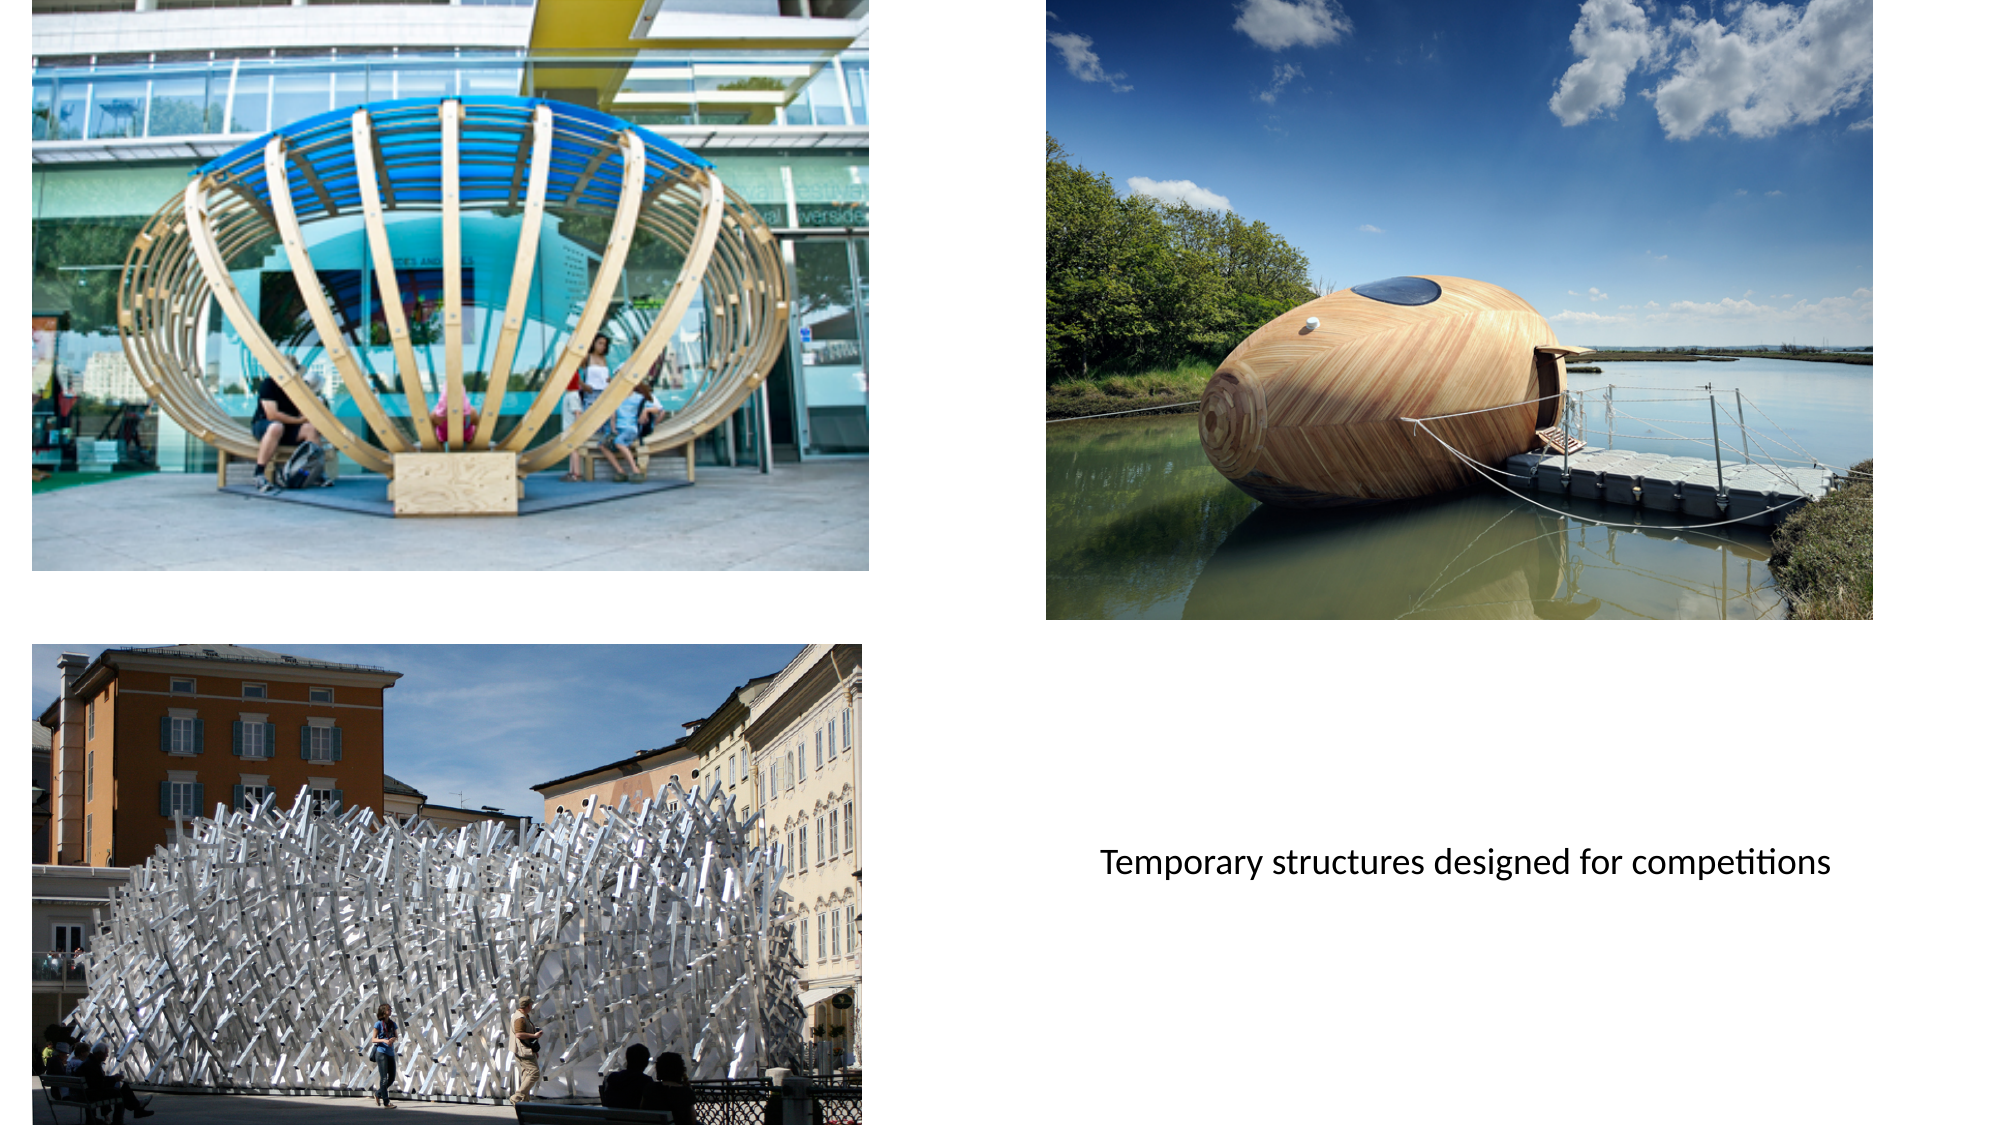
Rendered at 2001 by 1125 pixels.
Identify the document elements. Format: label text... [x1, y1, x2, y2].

text_box Temporary structures designed for competitions [1085, 829, 1873, 890]
picture [1046, 0, 1873, 620]
picture [32, 0, 869, 571]
picture [32, 644, 862, 1125]
